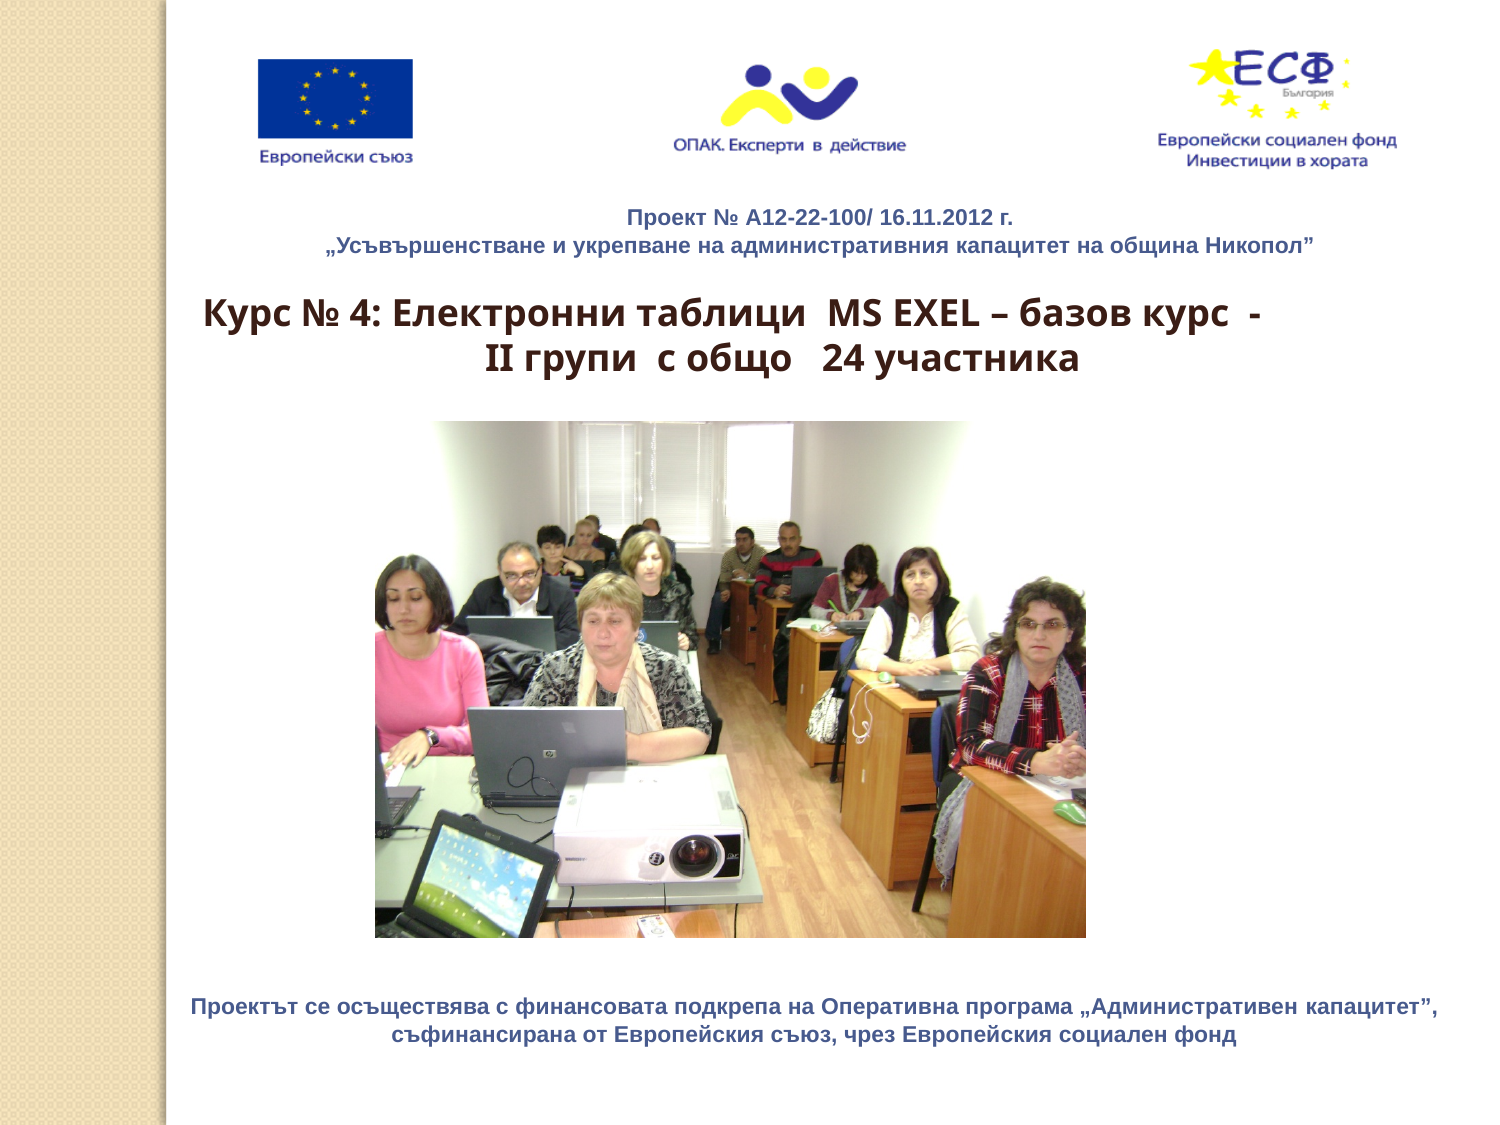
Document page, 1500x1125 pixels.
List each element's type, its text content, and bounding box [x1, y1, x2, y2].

picture [210, 34, 1430, 188]
text_box Курс № 4: Електронни таблици MS EXEL – базов курс - ІІ групи с общо 24 участника [187, 281, 1465, 1016]
picture [374, 421, 1087, 938]
text_box Проектът се осъществява с финансовата подкрепа на Оперативна програма „Административен капацитет”, съфинансирана от Европейския съюз, чрез Европейския социален фонд [175, 984, 1453, 1054]
text_box Проект № А12-22-100/ 16.11.2012 г. „Усъвършенстване и укрепване на административния капацитет на община Никопол” [187, 140, 1454, 266]
